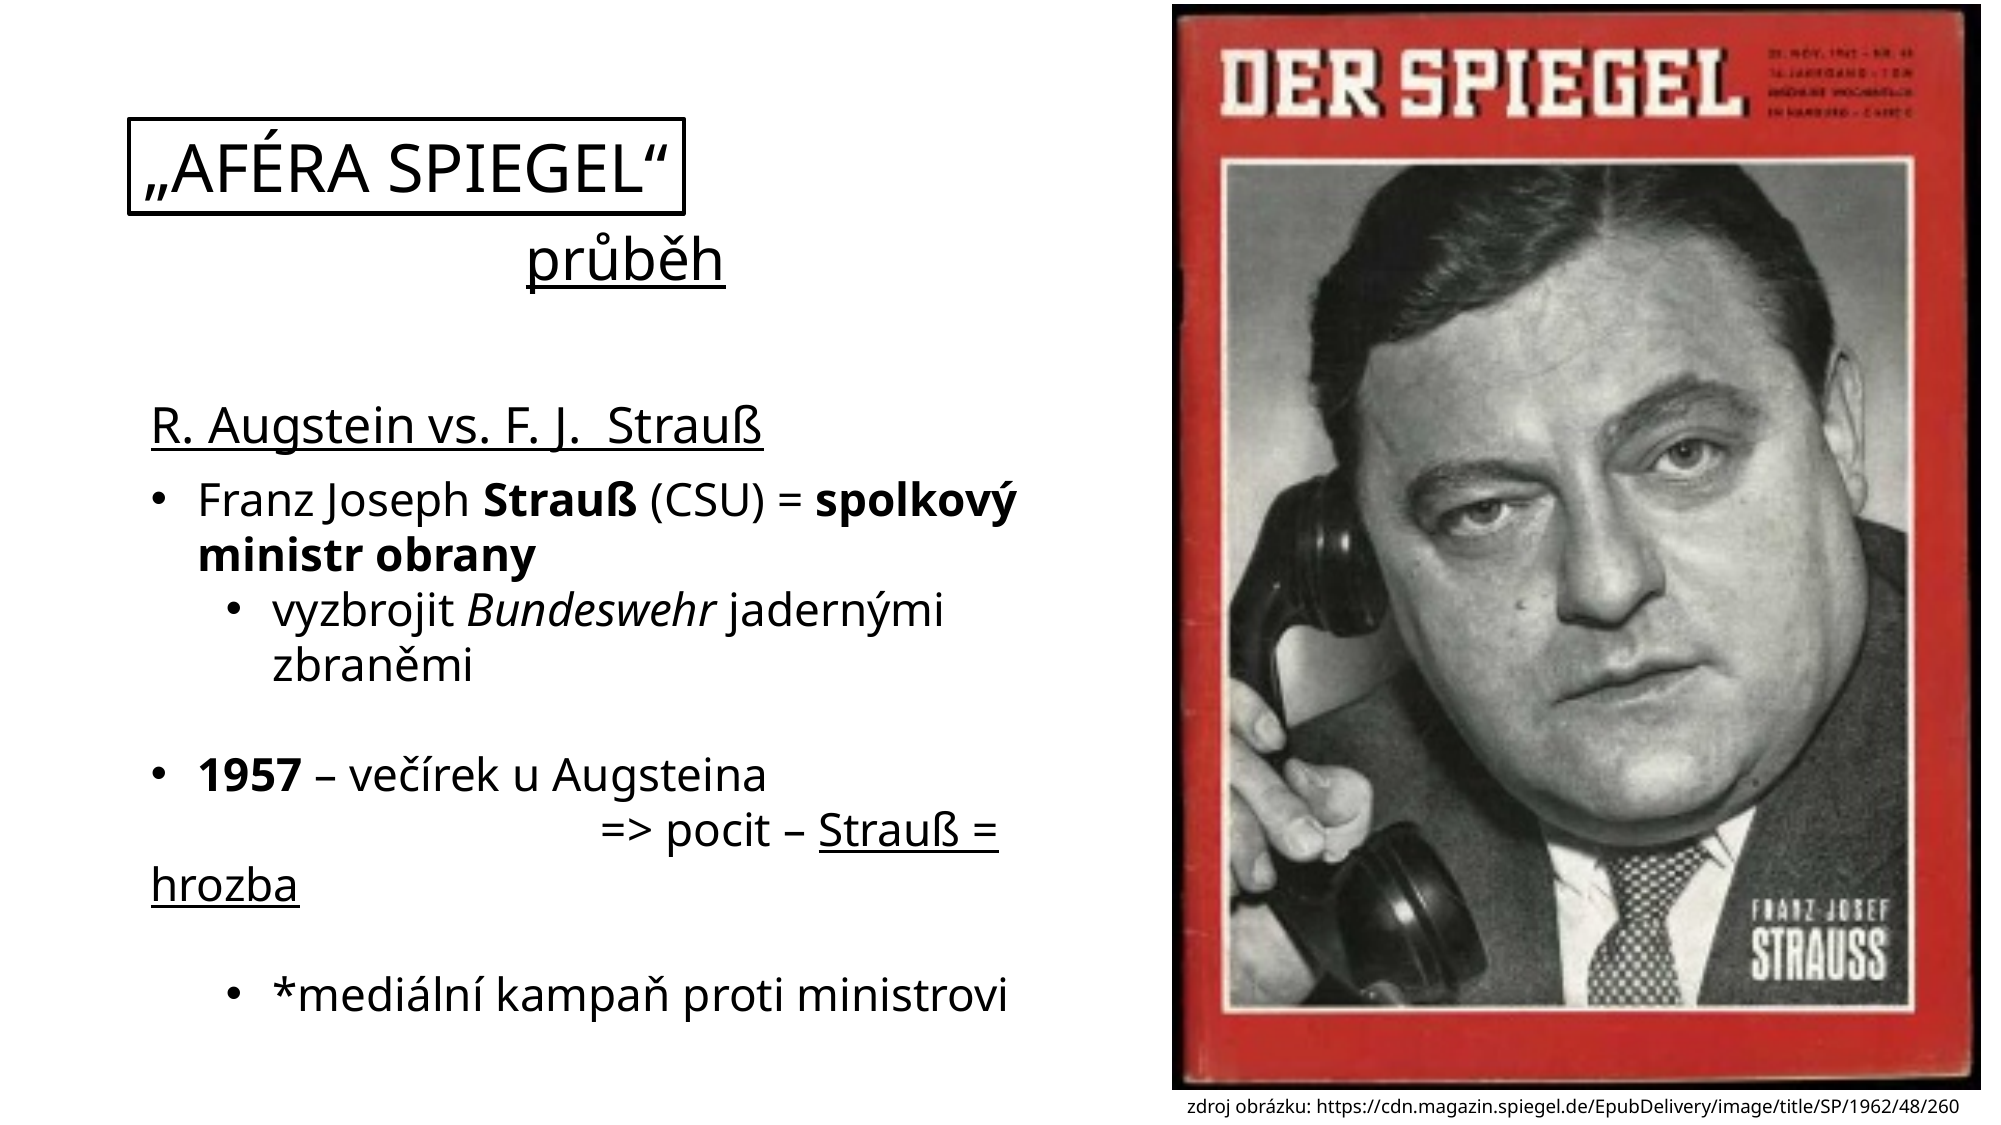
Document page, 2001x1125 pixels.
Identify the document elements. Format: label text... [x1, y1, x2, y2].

text_box R. Augstein vs. F. J. Strauß Franz Joseph Strauß (CSU) = spolkový ministr obrany vyzbrojit Bundeswehr jadernými zbraněmi 1957 – večírek u Augsteina => pocit – Strauß = hrozba *mediální kampaň proti ministrovi [136, 386, 1142, 1028]
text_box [1171, 3, 1982, 1125]
text_box „AFÉRA SPIEGEL“ [129, 118, 684, 214]
text_box průběh [510, 214, 741, 300]
